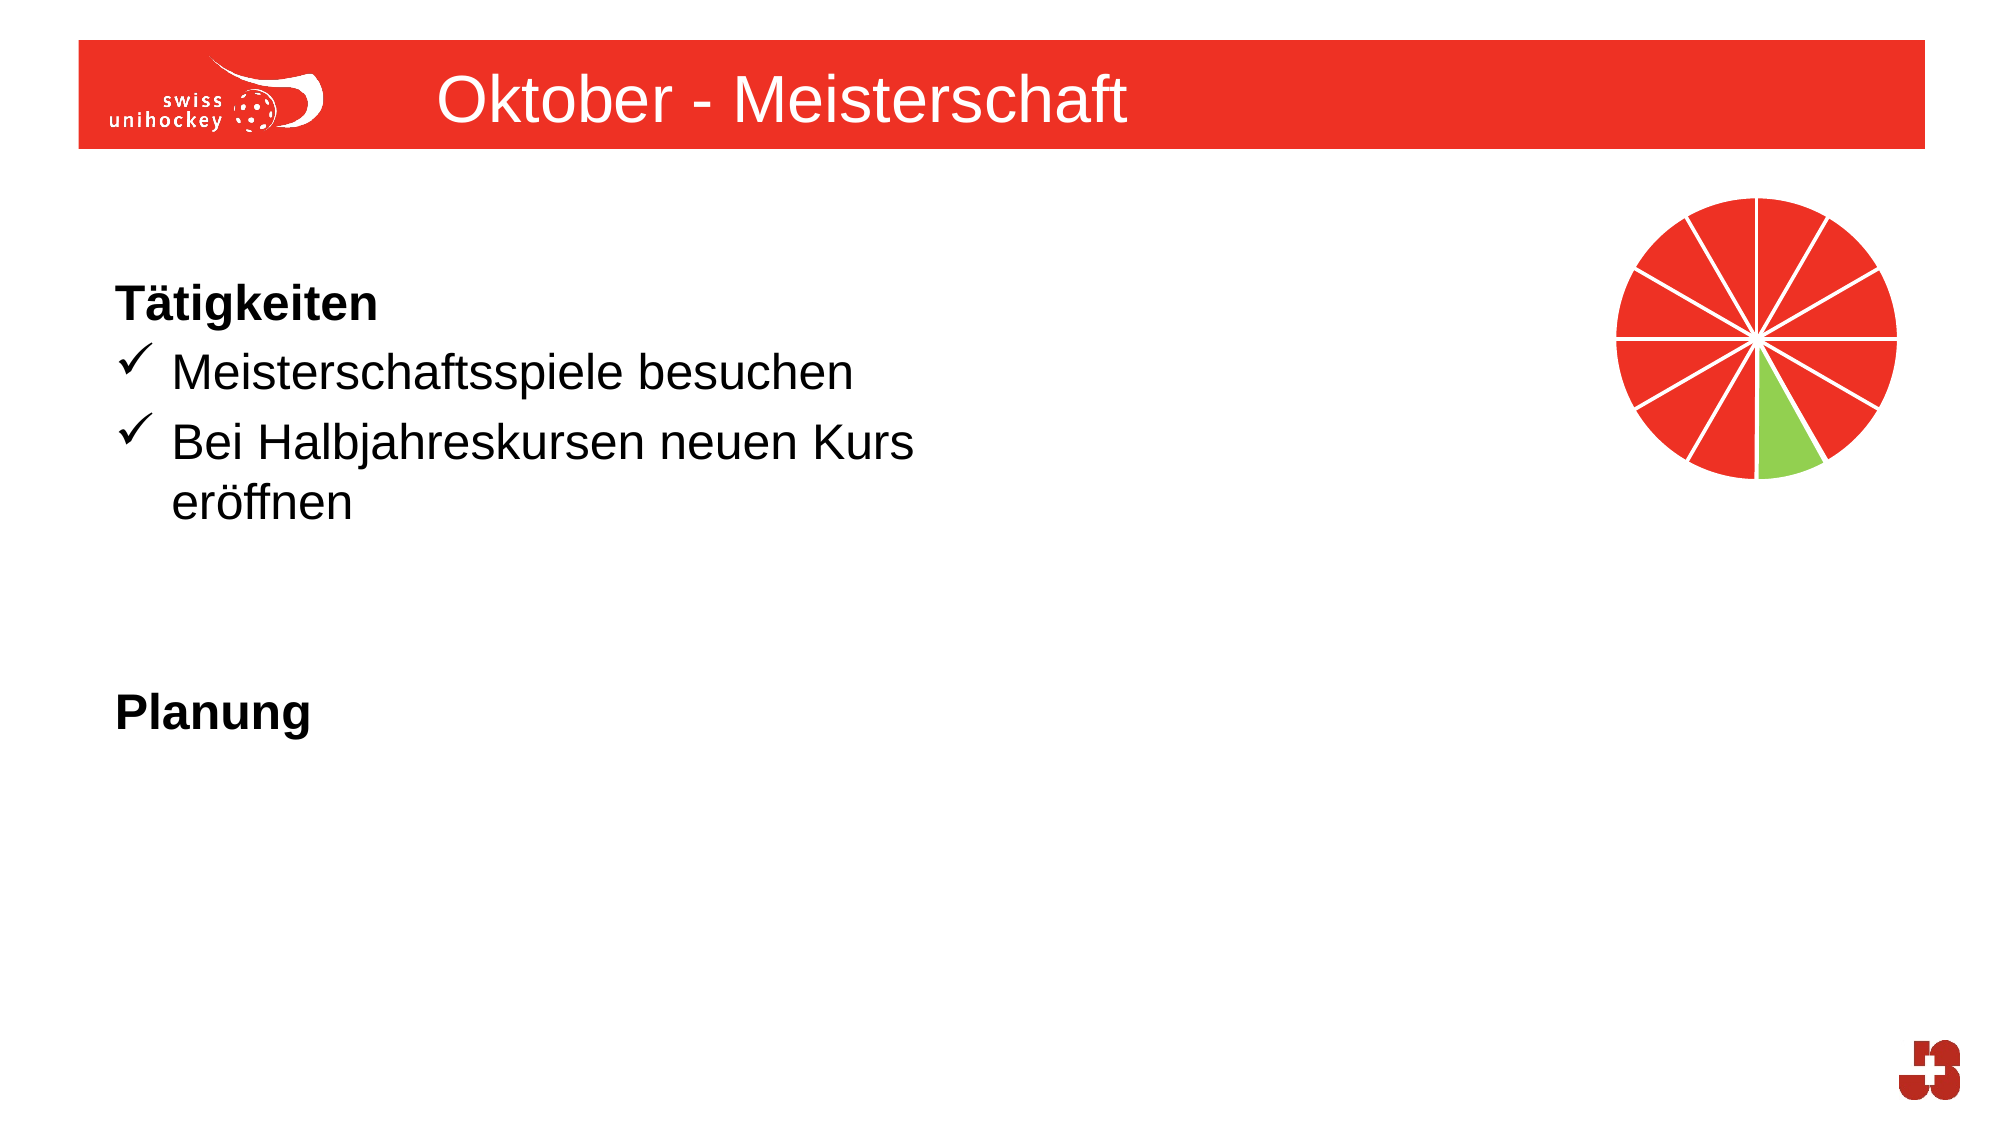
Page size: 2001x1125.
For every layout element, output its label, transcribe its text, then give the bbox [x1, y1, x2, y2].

picture [1899, 1040, 1960, 1100]
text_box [1613, 196, 1901, 482]
picture [78, 40, 1925, 149]
title Oktober - Meisterschaft [421, 54, 1900, 138]
list Tätigkeiten Meisterschaftsspiele besuchen Bei Halbjahreskursen neuen Kurs eröffnen Planung [99, 262, 1900, 1005]
